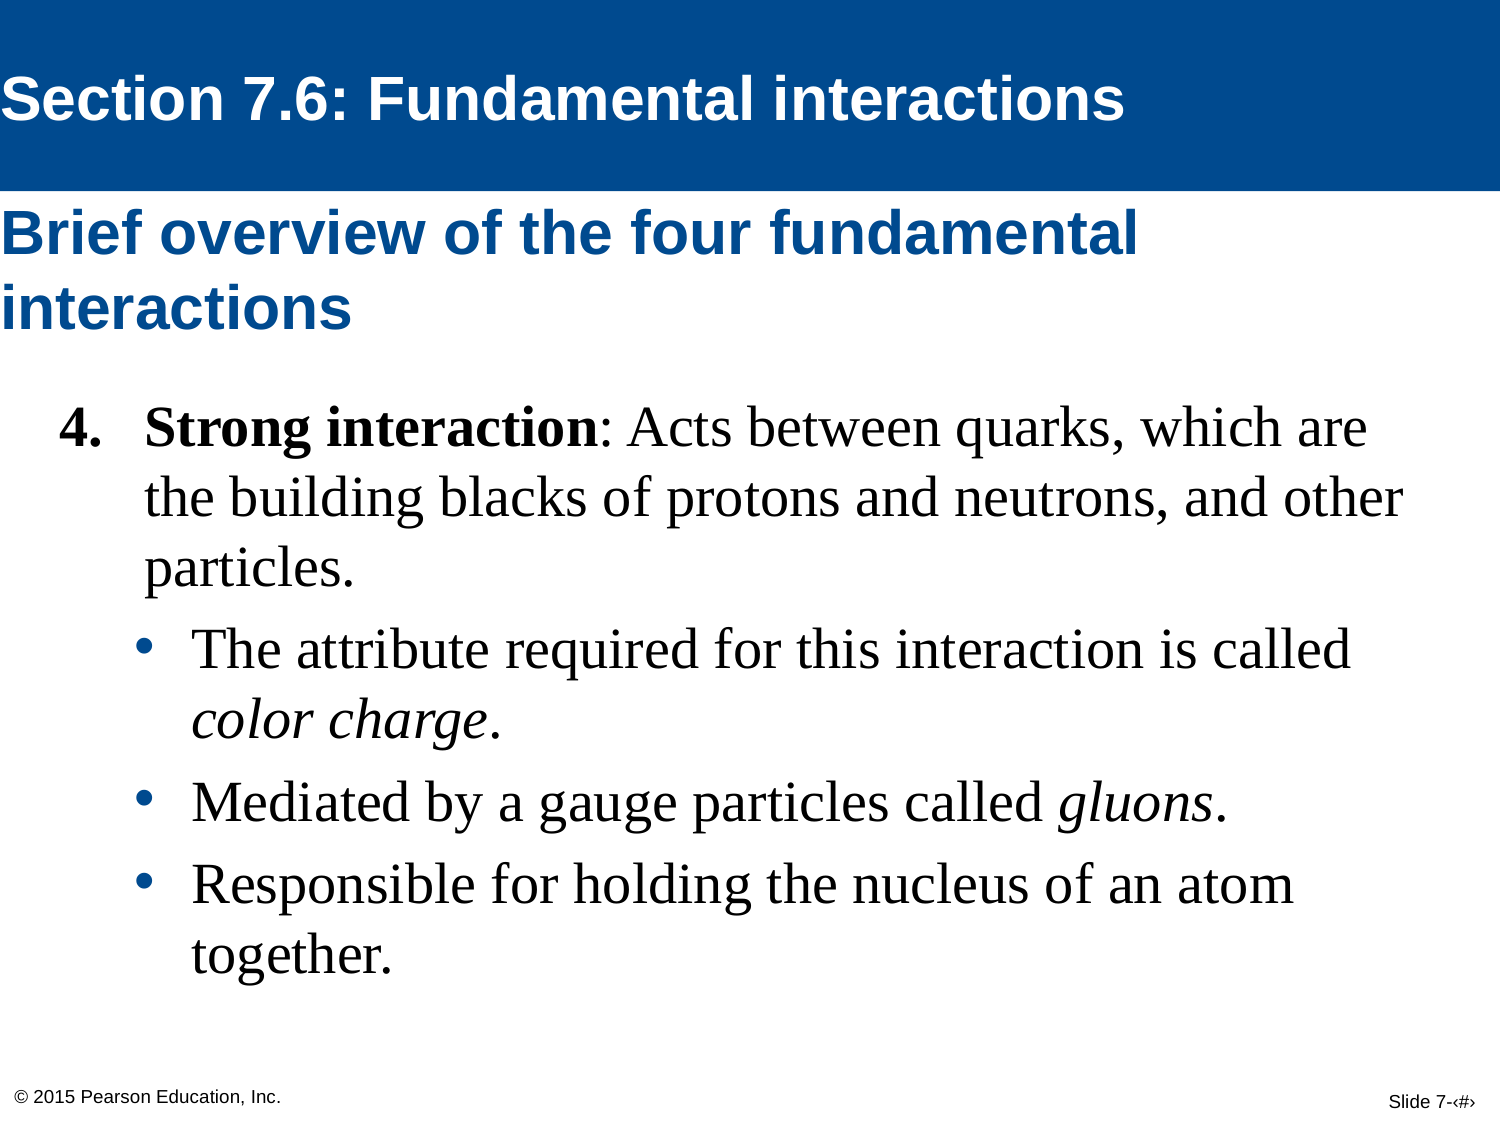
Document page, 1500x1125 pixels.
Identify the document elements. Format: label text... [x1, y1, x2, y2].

title Brief overview of the four fundamental interactions [0, 191, 1500, 359]
text_box Section 7.6: Fundamental interactions [0, 57, 1500, 133]
text_box © 2015 Pearson Education, Inc. [14, 1084, 900, 1108]
list Strong interaction: Acts between quarks, which are the building blacks of protons and neutrons, and other particles. The attribute required for this interaction is called color charge. Mediated by a gauge particles called gluons. Responsible for holding the nucleus of an atom together. [59, 387, 1411, 1084]
